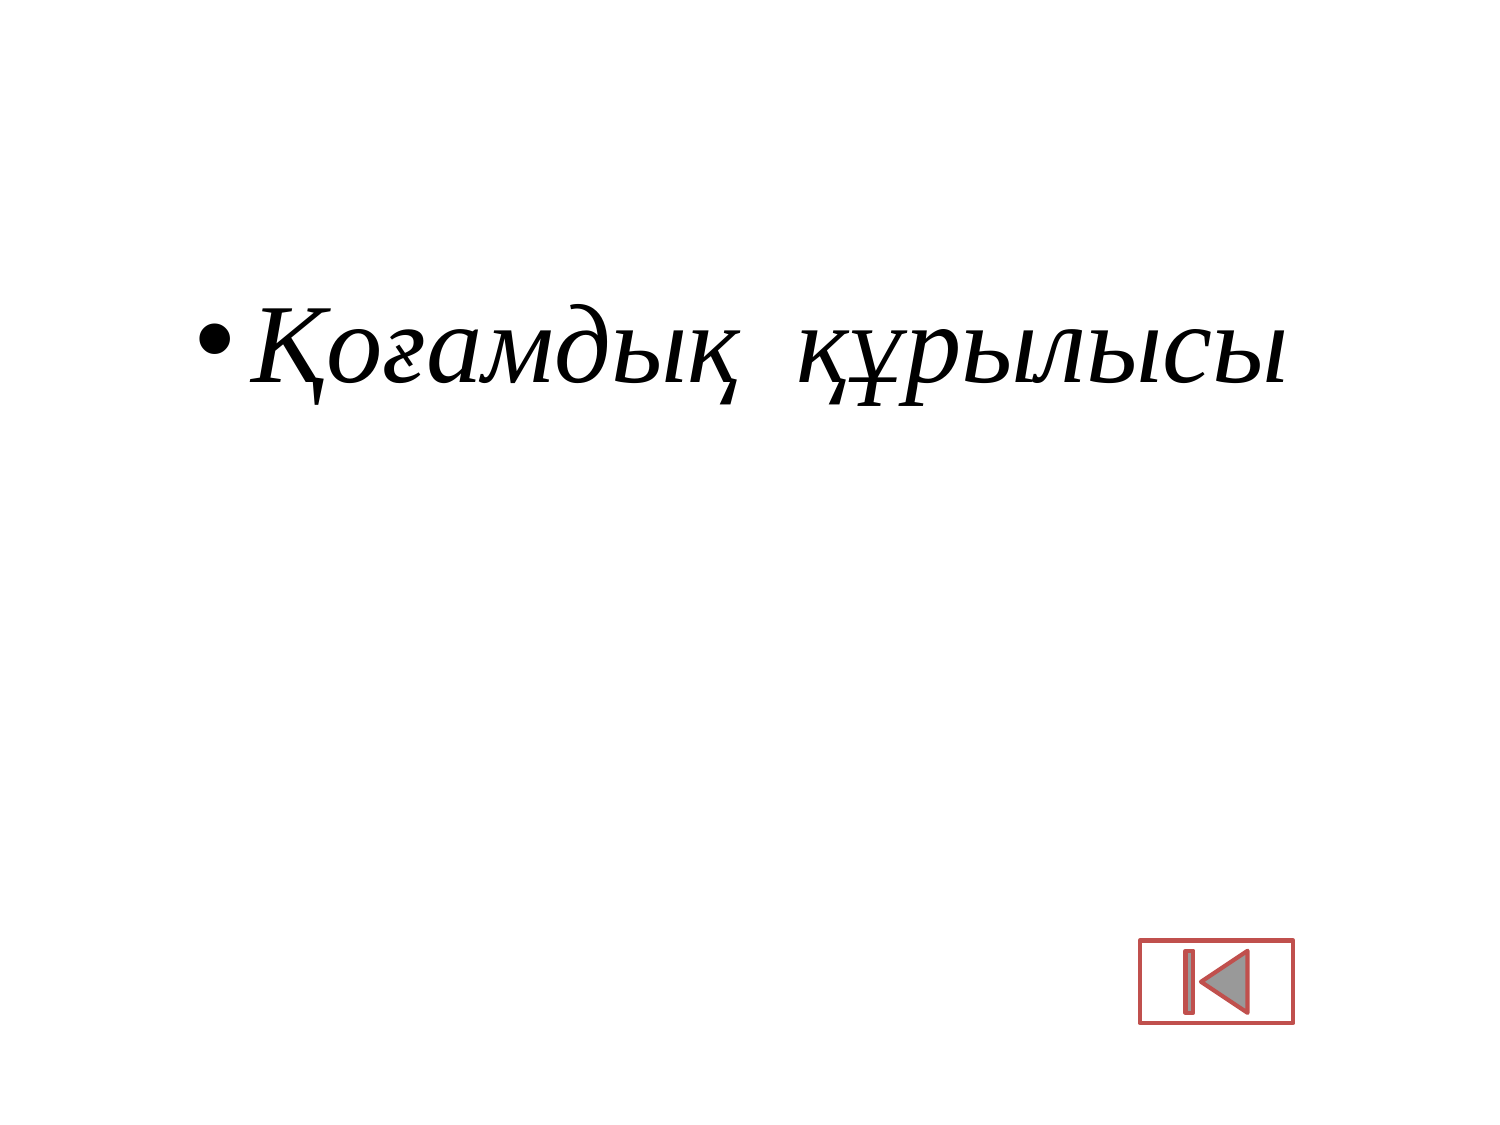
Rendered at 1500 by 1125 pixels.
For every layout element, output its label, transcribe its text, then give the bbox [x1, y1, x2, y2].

list Қоғамдық құрылысы [75, 262, 1425, 1005]
text_box [1138, 938, 1295, 1025]
